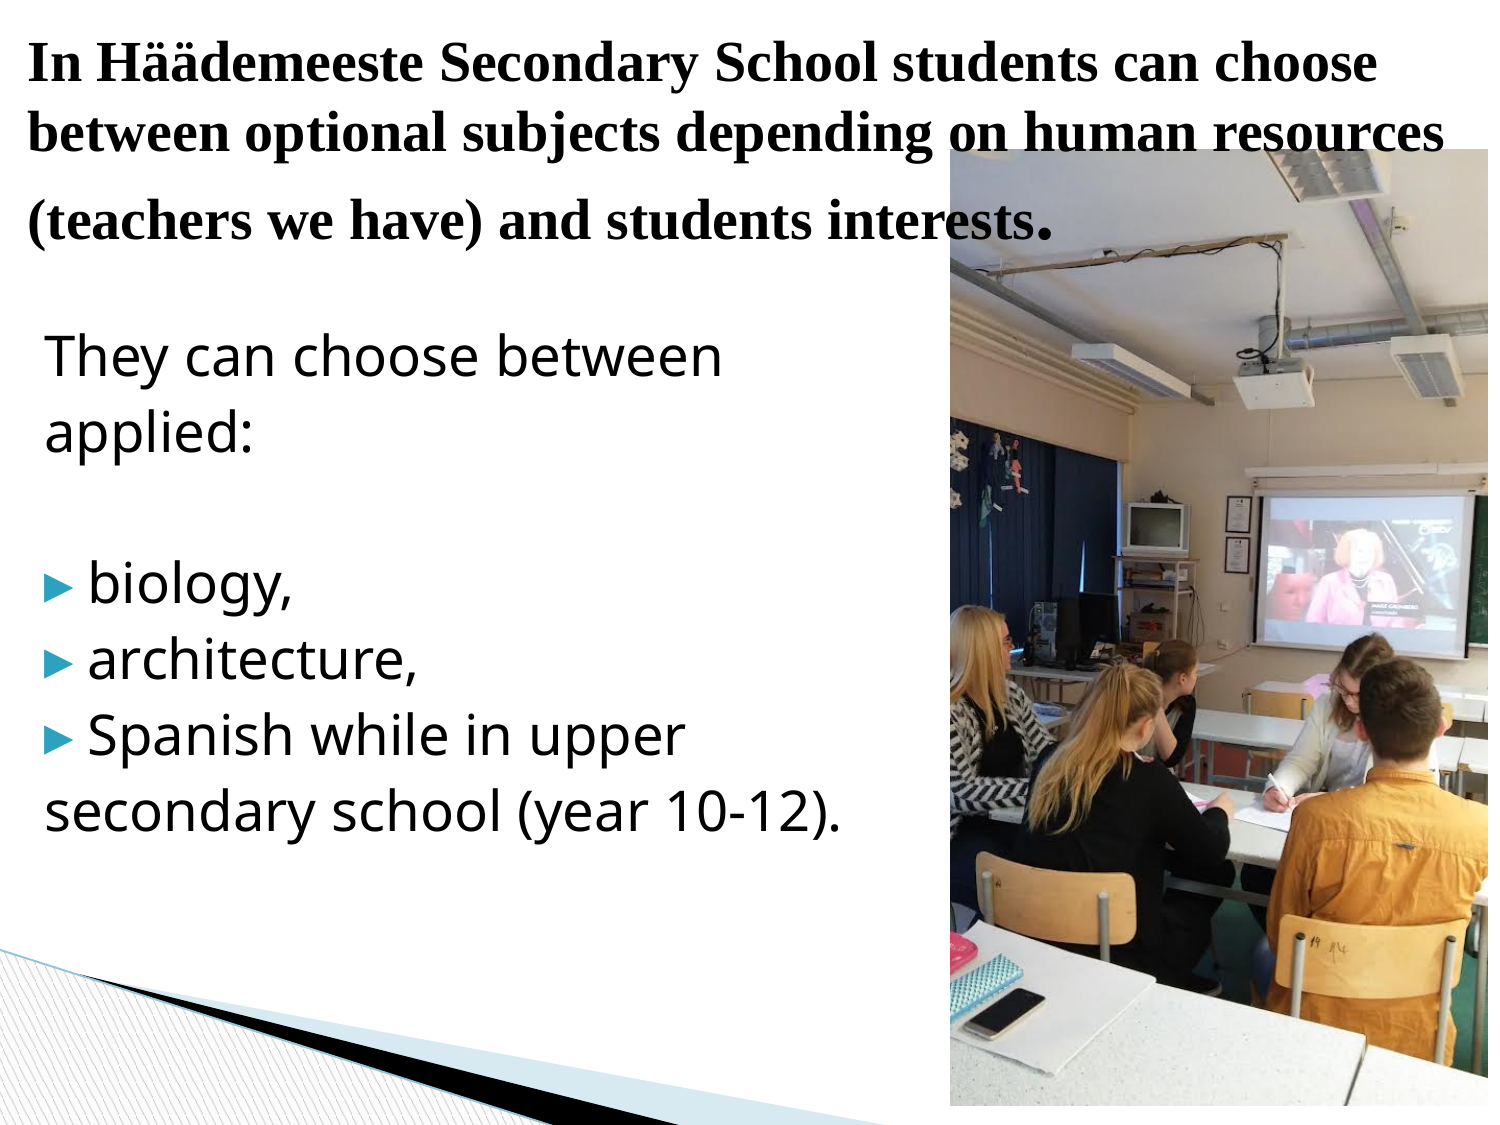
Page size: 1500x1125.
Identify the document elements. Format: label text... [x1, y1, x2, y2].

title In Häädemeeste Secondary School students can choose between optional subjects depending on human resources (teachers we have) and students interests. [12, 5, 1475, 274]
list They can choose between applied: biology, architecture, Spanish while in upper secondary school (year 10-12). [12, 312, 944, 1055]
picture [949, 149, 1488, 1106]
